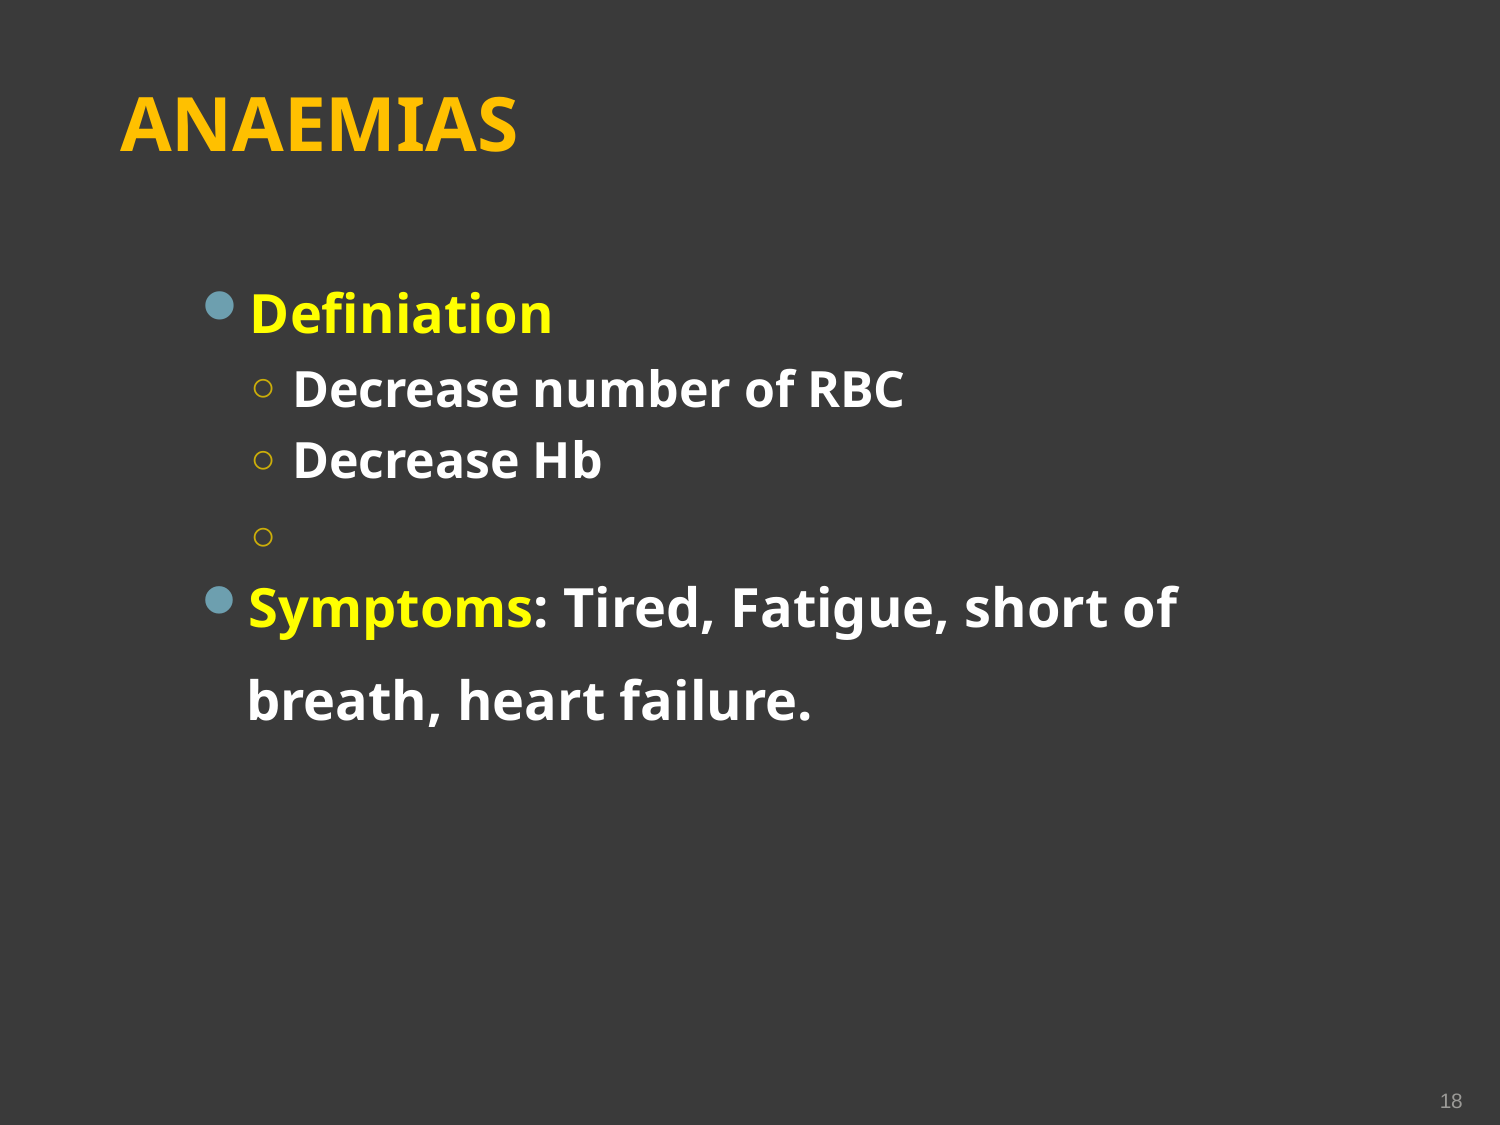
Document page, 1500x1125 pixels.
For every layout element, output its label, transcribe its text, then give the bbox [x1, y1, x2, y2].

title ANAEMIAS [117, 43, 1383, 265]
text_box Definiation Decrease number of RBC Decrease Hb ○ Symptoms: Tired, Fatigue, short of breath, heart failure. [199, 279, 1200, 732]
slide_number 13 [1435, 1089, 1467, 1125]
